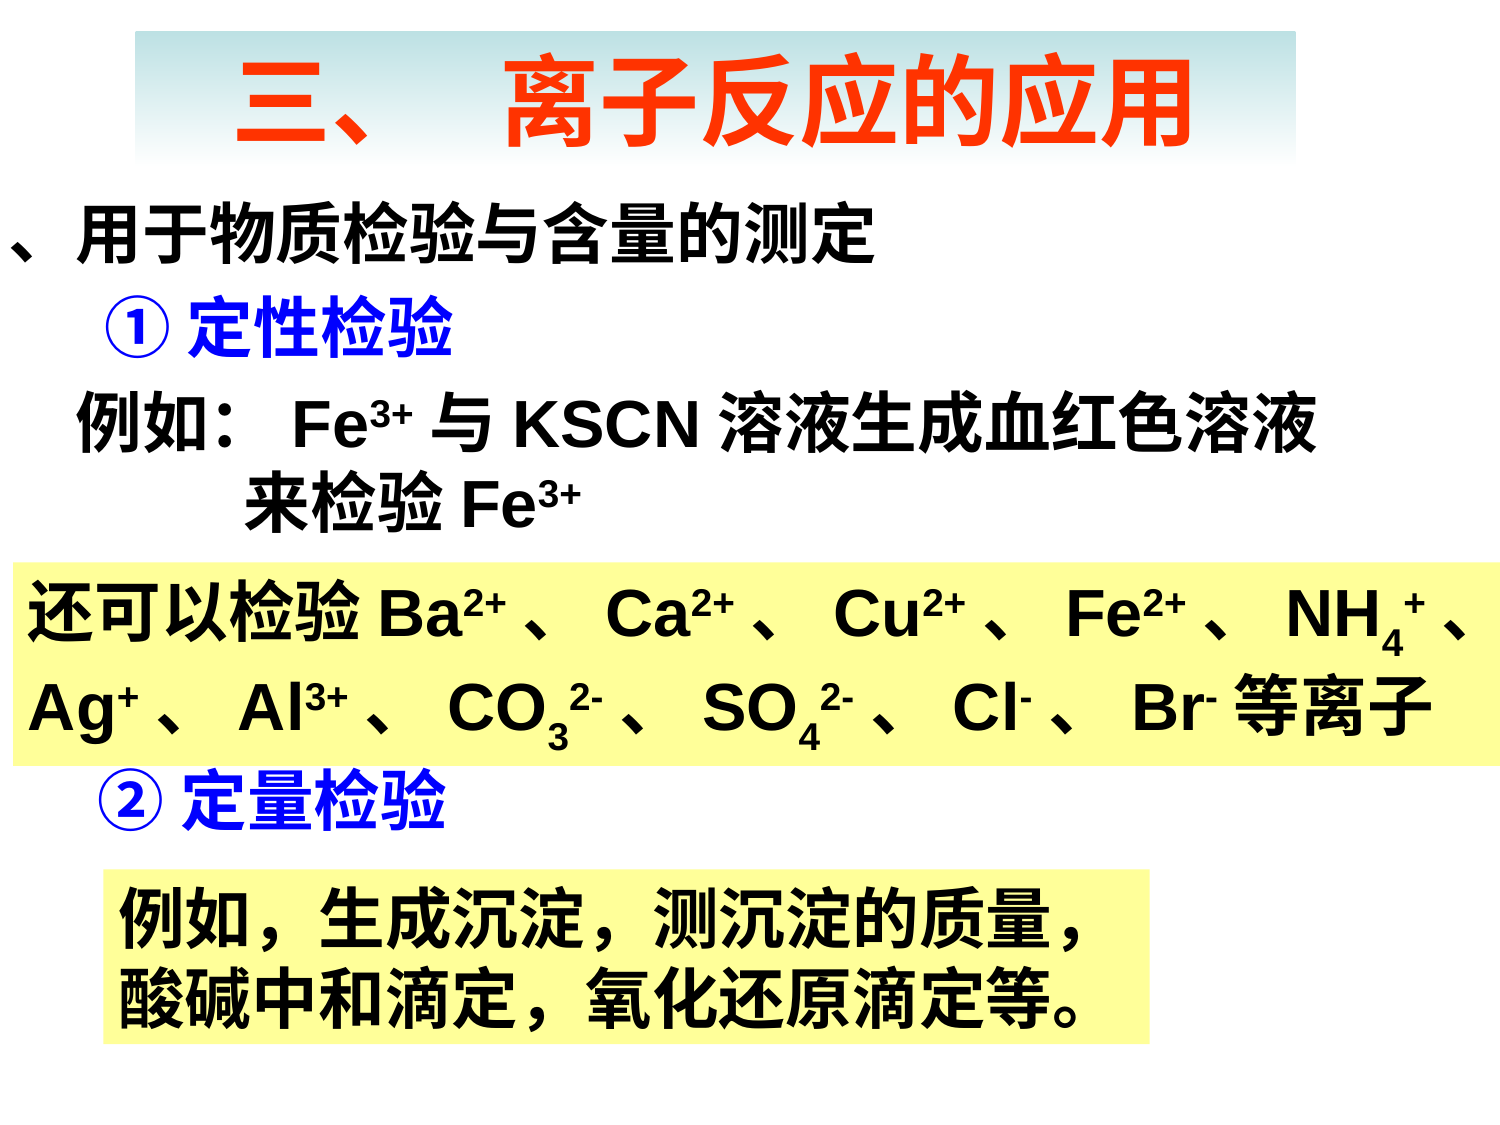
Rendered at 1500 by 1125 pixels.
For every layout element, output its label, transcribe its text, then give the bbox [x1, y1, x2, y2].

text_box 例如：Fe3+与KSCN溶液生成血红色溶液 来检验Fe3+ [60, 373, 1333, 549]
text_box ②定量检验 [82, 751, 478, 847]
text_box 还可以检验Ba2+、Ca2+、Cu2+、Fe2+、NH4+、 Ag+、Al3+、CO32-、SO42-、Cl-、Br-等离子 [13, 562, 1500, 766]
text_box ①定性检验 [89, 278, 484, 373]
text_box 例如，生成沉淀，测沉淀的质量， 酸碱中和滴定，氧化还原滴定等。 [103, 869, 1150, 1045]
text_box 1、用于物质检验与含量的测定 [0, 184, 1005, 280]
text_box 三、 离子反应的应用 [135, 31, 1296, 167]
